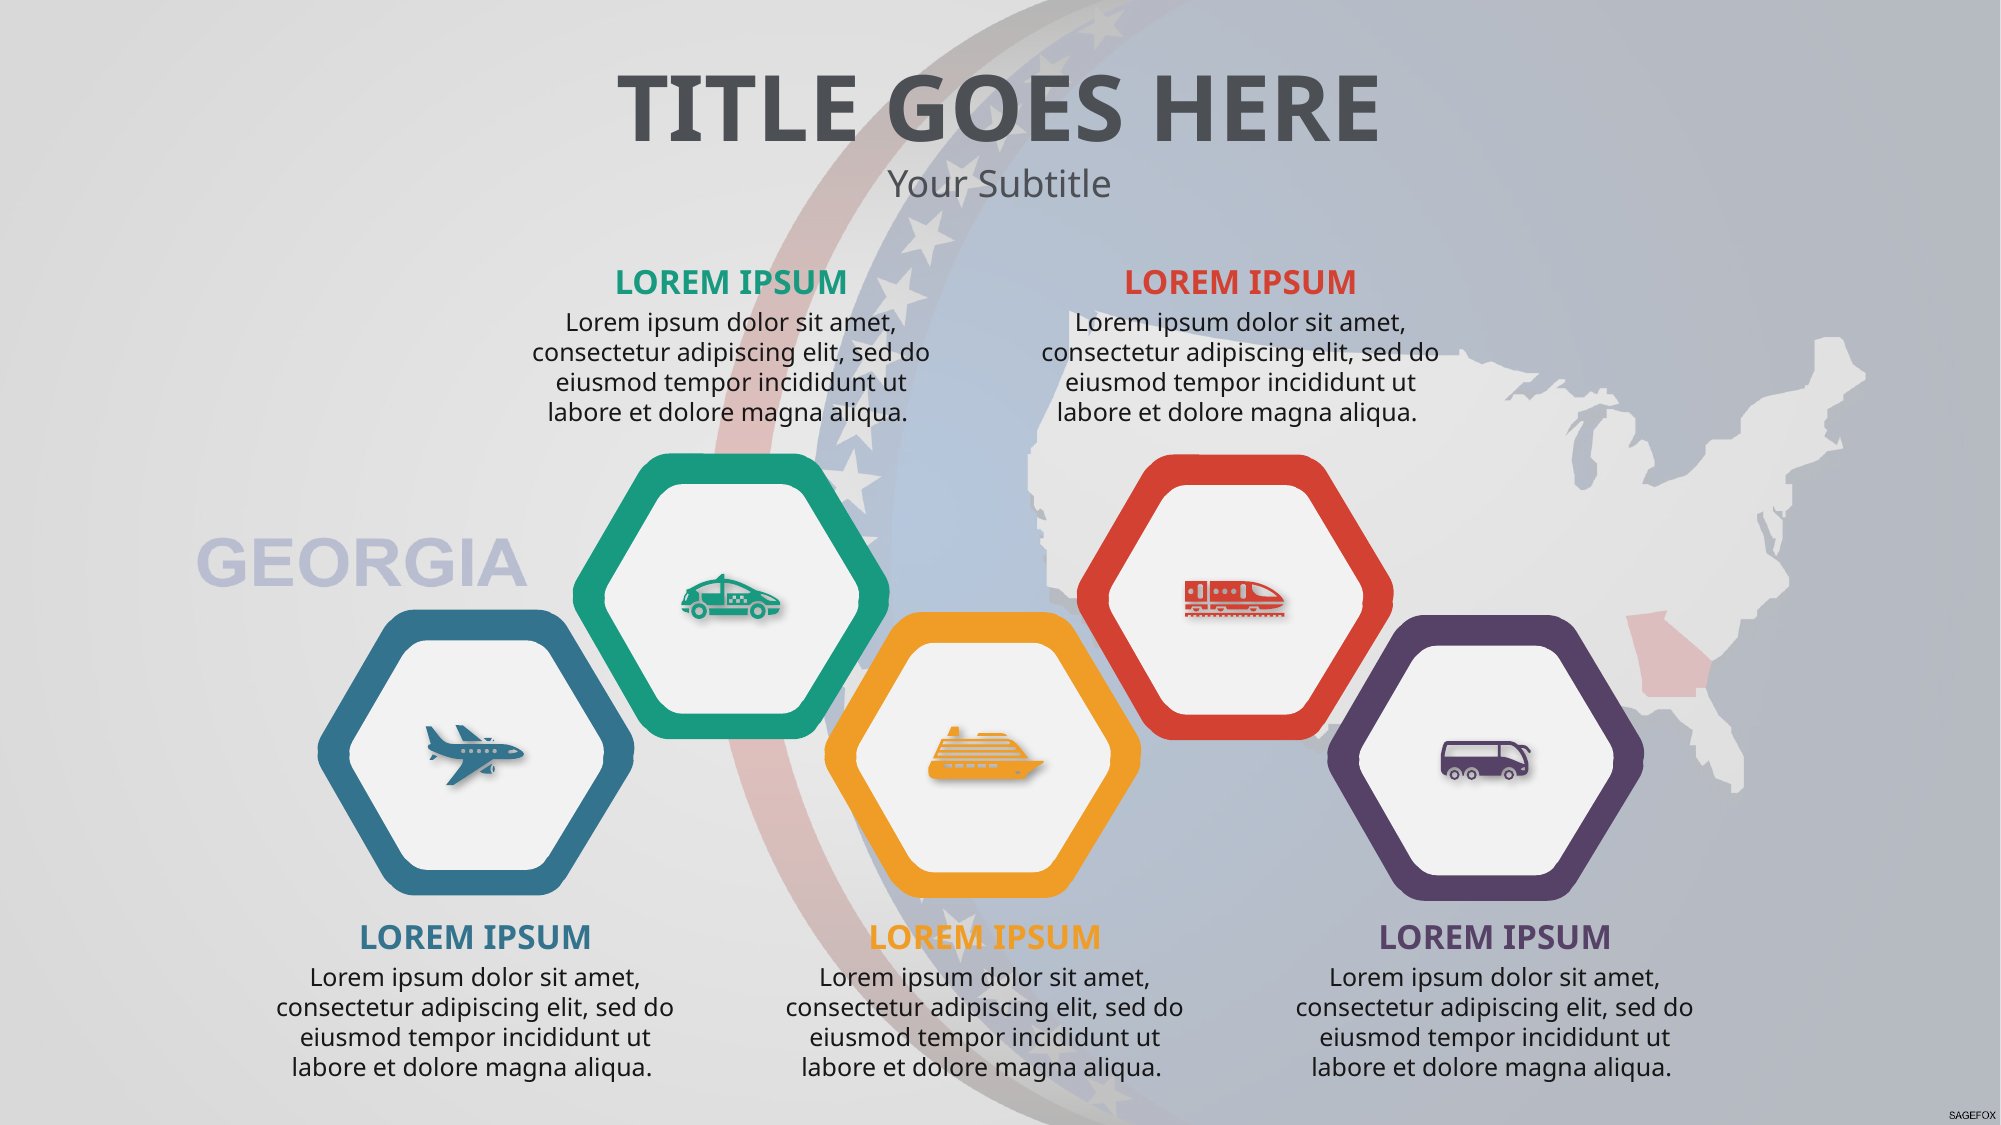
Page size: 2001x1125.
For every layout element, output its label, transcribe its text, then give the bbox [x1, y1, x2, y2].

text_box [348, 639, 605, 871]
text_box [1503, 769, 1515, 780]
text_box [933, 738, 1029, 759]
text_box [1440, 741, 1531, 776]
text_box [823, 611, 1143, 899]
text_box [1466, 769, 1477, 780]
text_box LOREM IPSUM Lorem ipsum dolor sit amet, consectetur adipiscing elit, sed do eiusmod tempor incididunt ut labore et dolore magna aliqua. [506, 254, 957, 434]
text_box LOREM IPSUM Lorem ipsum dolor sit amet, consectetur adipiscing elit, sed do eiusmod tempor incididunt ut labore et dolore magna aliqua. [1270, 909, 1721, 1089]
text_box LOREM IPSUM Lorem ipsum dolor sit amet, consectetur adipiscing elit, sed do eiusmod tempor incididunt ut labore et dolore magna aliqua. [760, 909, 1211, 1089]
text_box [1326, 614, 1646, 902]
text_box [855, 641, 1112, 874]
text_box LOREM IPSUM Lorem ipsum dolor sit amet, consectetur adipiscing elit, sed do eiusmod tempor incididunt ut labore et dolore magna aliqua. [1015, 254, 1466, 434]
text_box [455, 725, 483, 742]
text_box [1075, 453, 1395, 742]
text_box [1185, 581, 1208, 602]
text_box [1357, 644, 1615, 877]
text_box [571, 452, 891, 741]
text_box [316, 608, 636, 897]
text_box [1185, 604, 1285, 617]
text_box [425, 726, 525, 786]
text_box [603, 483, 861, 715]
text_box TITLE GOES HERE Your Subtitle [548, 42, 1452, 322]
text_box LOREM IPSUM Lorem ipsum dolor sit amet, consectetur adipiscing elit, sed do eiusmod tempor incididunt ut labore et dolore magna aliqua. [250, 909, 701, 1089]
text_box [947, 726, 959, 736]
text_box [1449, 769, 1460, 780]
text_box [1107, 484, 1365, 716]
picture [1925, 0, 2001, 1125]
text_box [1209, 581, 1285, 602]
text_box [928, 760, 1044, 779]
text_box [681, 573, 781, 619]
